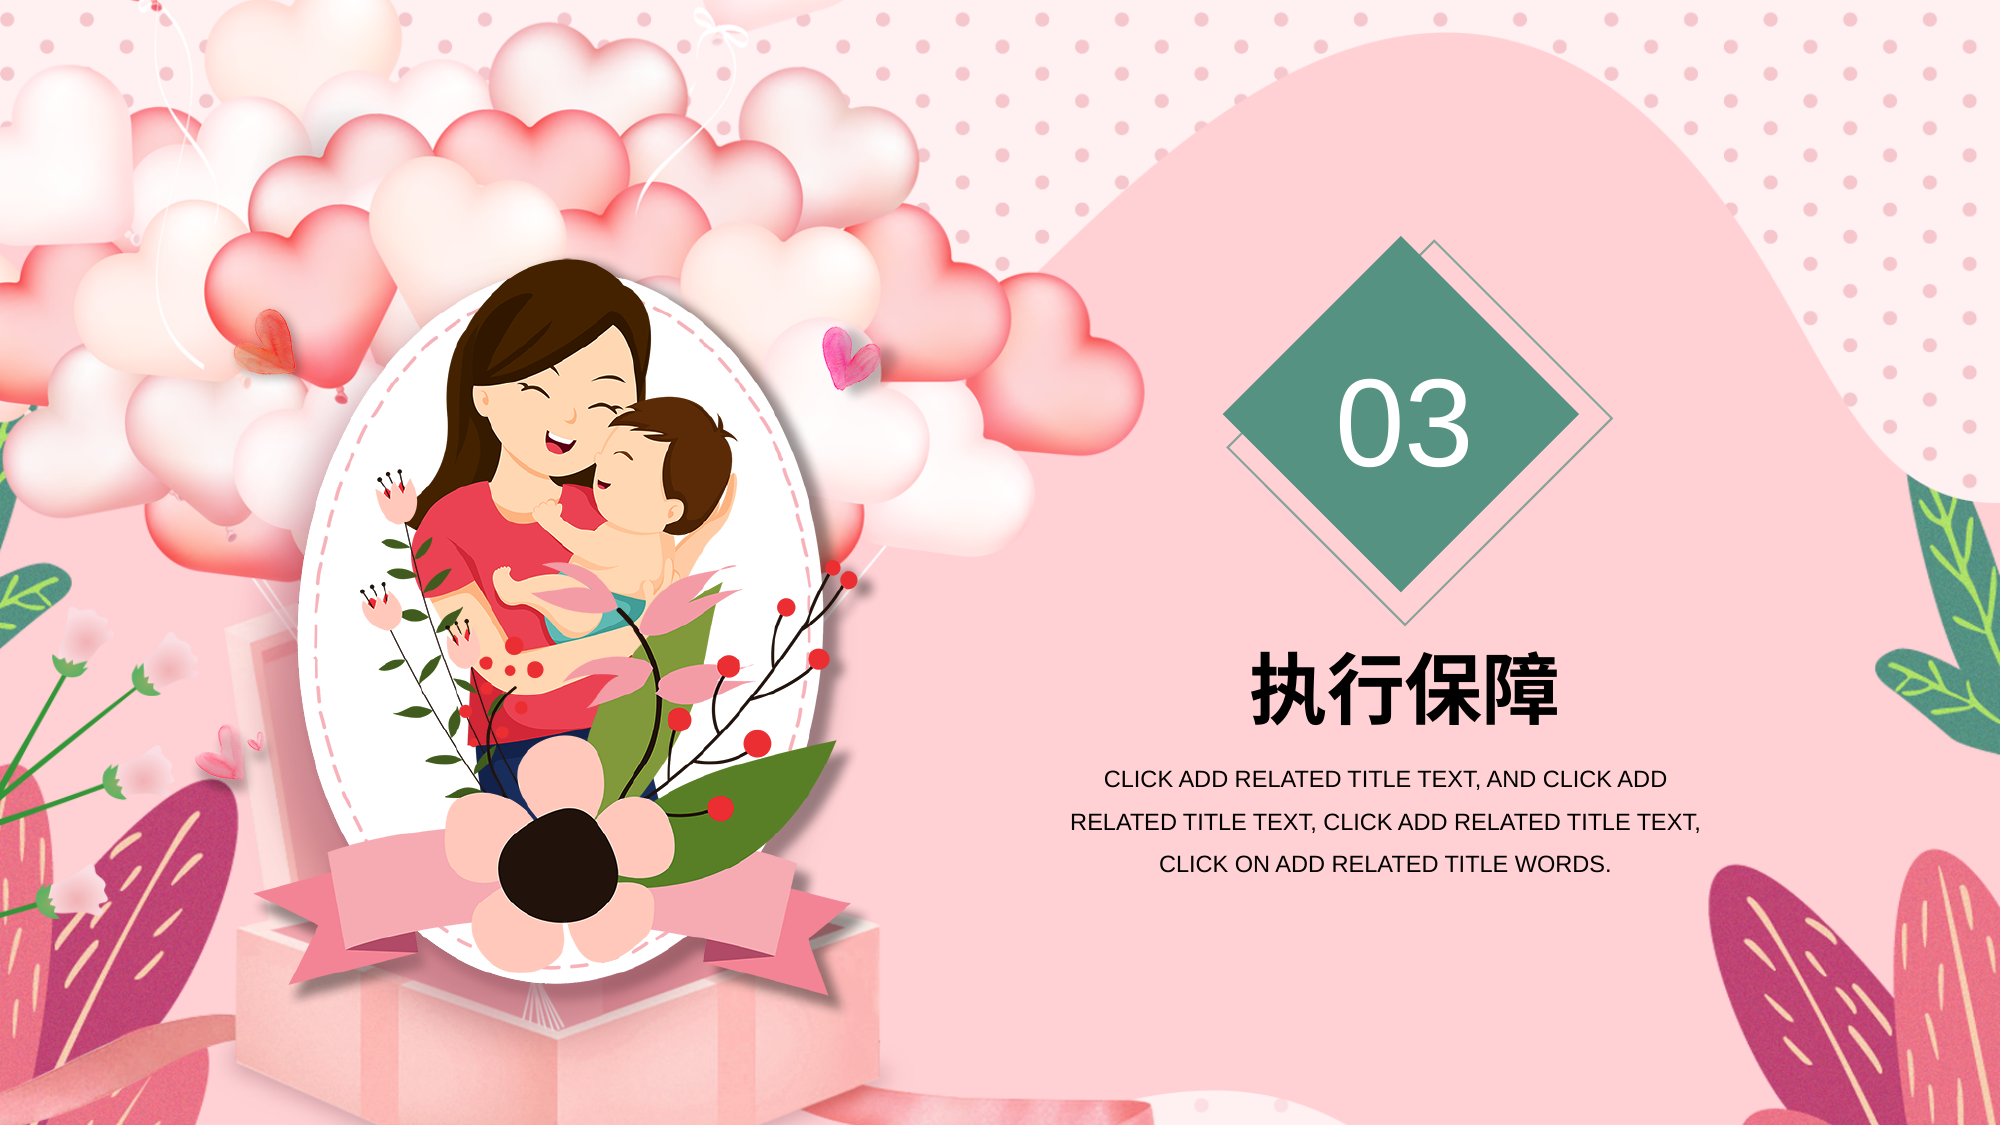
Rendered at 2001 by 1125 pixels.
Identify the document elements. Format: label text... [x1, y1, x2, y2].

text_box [1263, 284, 1557, 563]
picture [0, 0, 2000, 1125]
text_box 执行保障 [1086, 633, 1724, 742]
text_box CLICK ADD RELATED TITLE TEXT, AND CLICK ADD RELATED TITLE TEXT, CLICK ADD RELATED TITLE TEXT, CLICK ON ADD RELATED TITLE WORDS. [1046, 742, 1724, 885]
